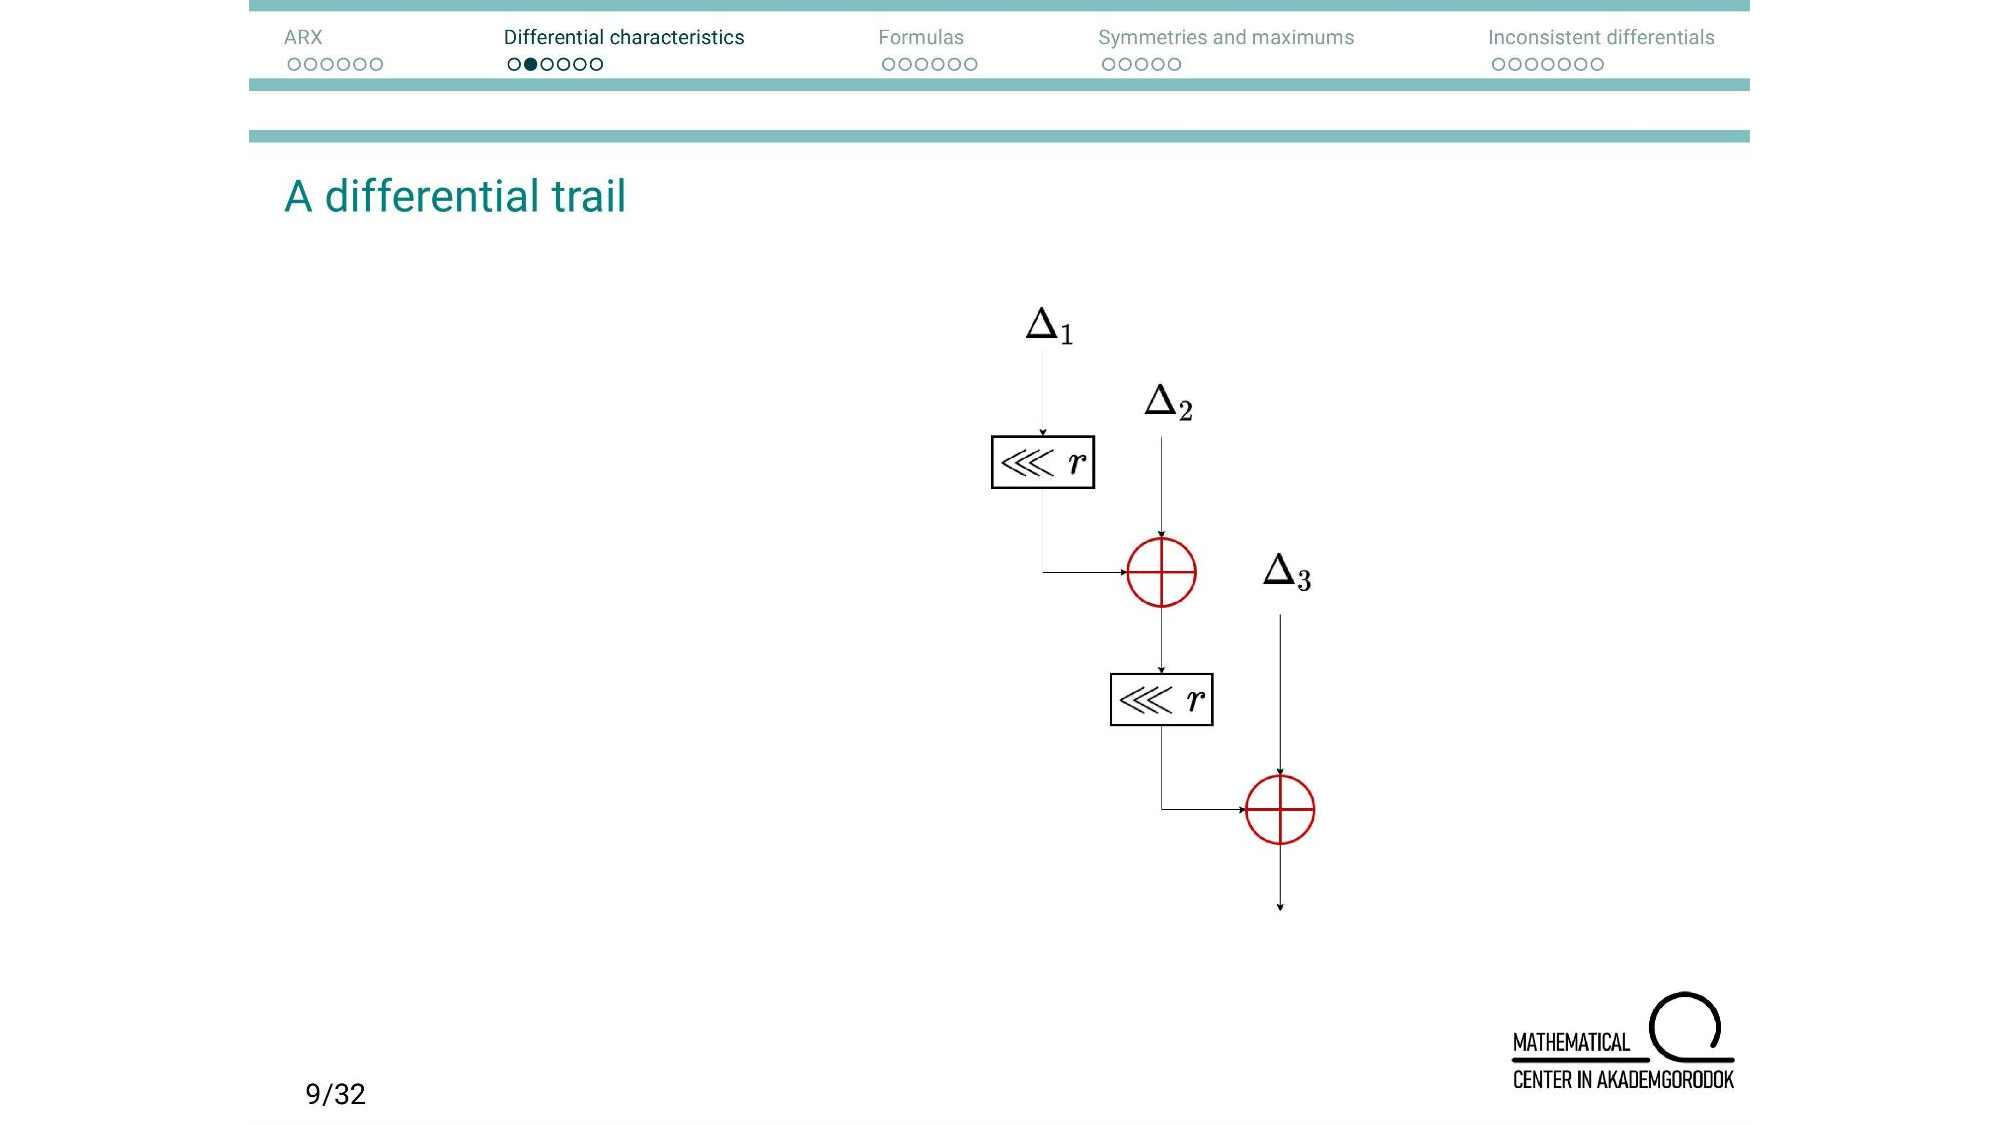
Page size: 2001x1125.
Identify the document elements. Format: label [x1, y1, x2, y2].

picture [249, 0, 1750, 1125]
